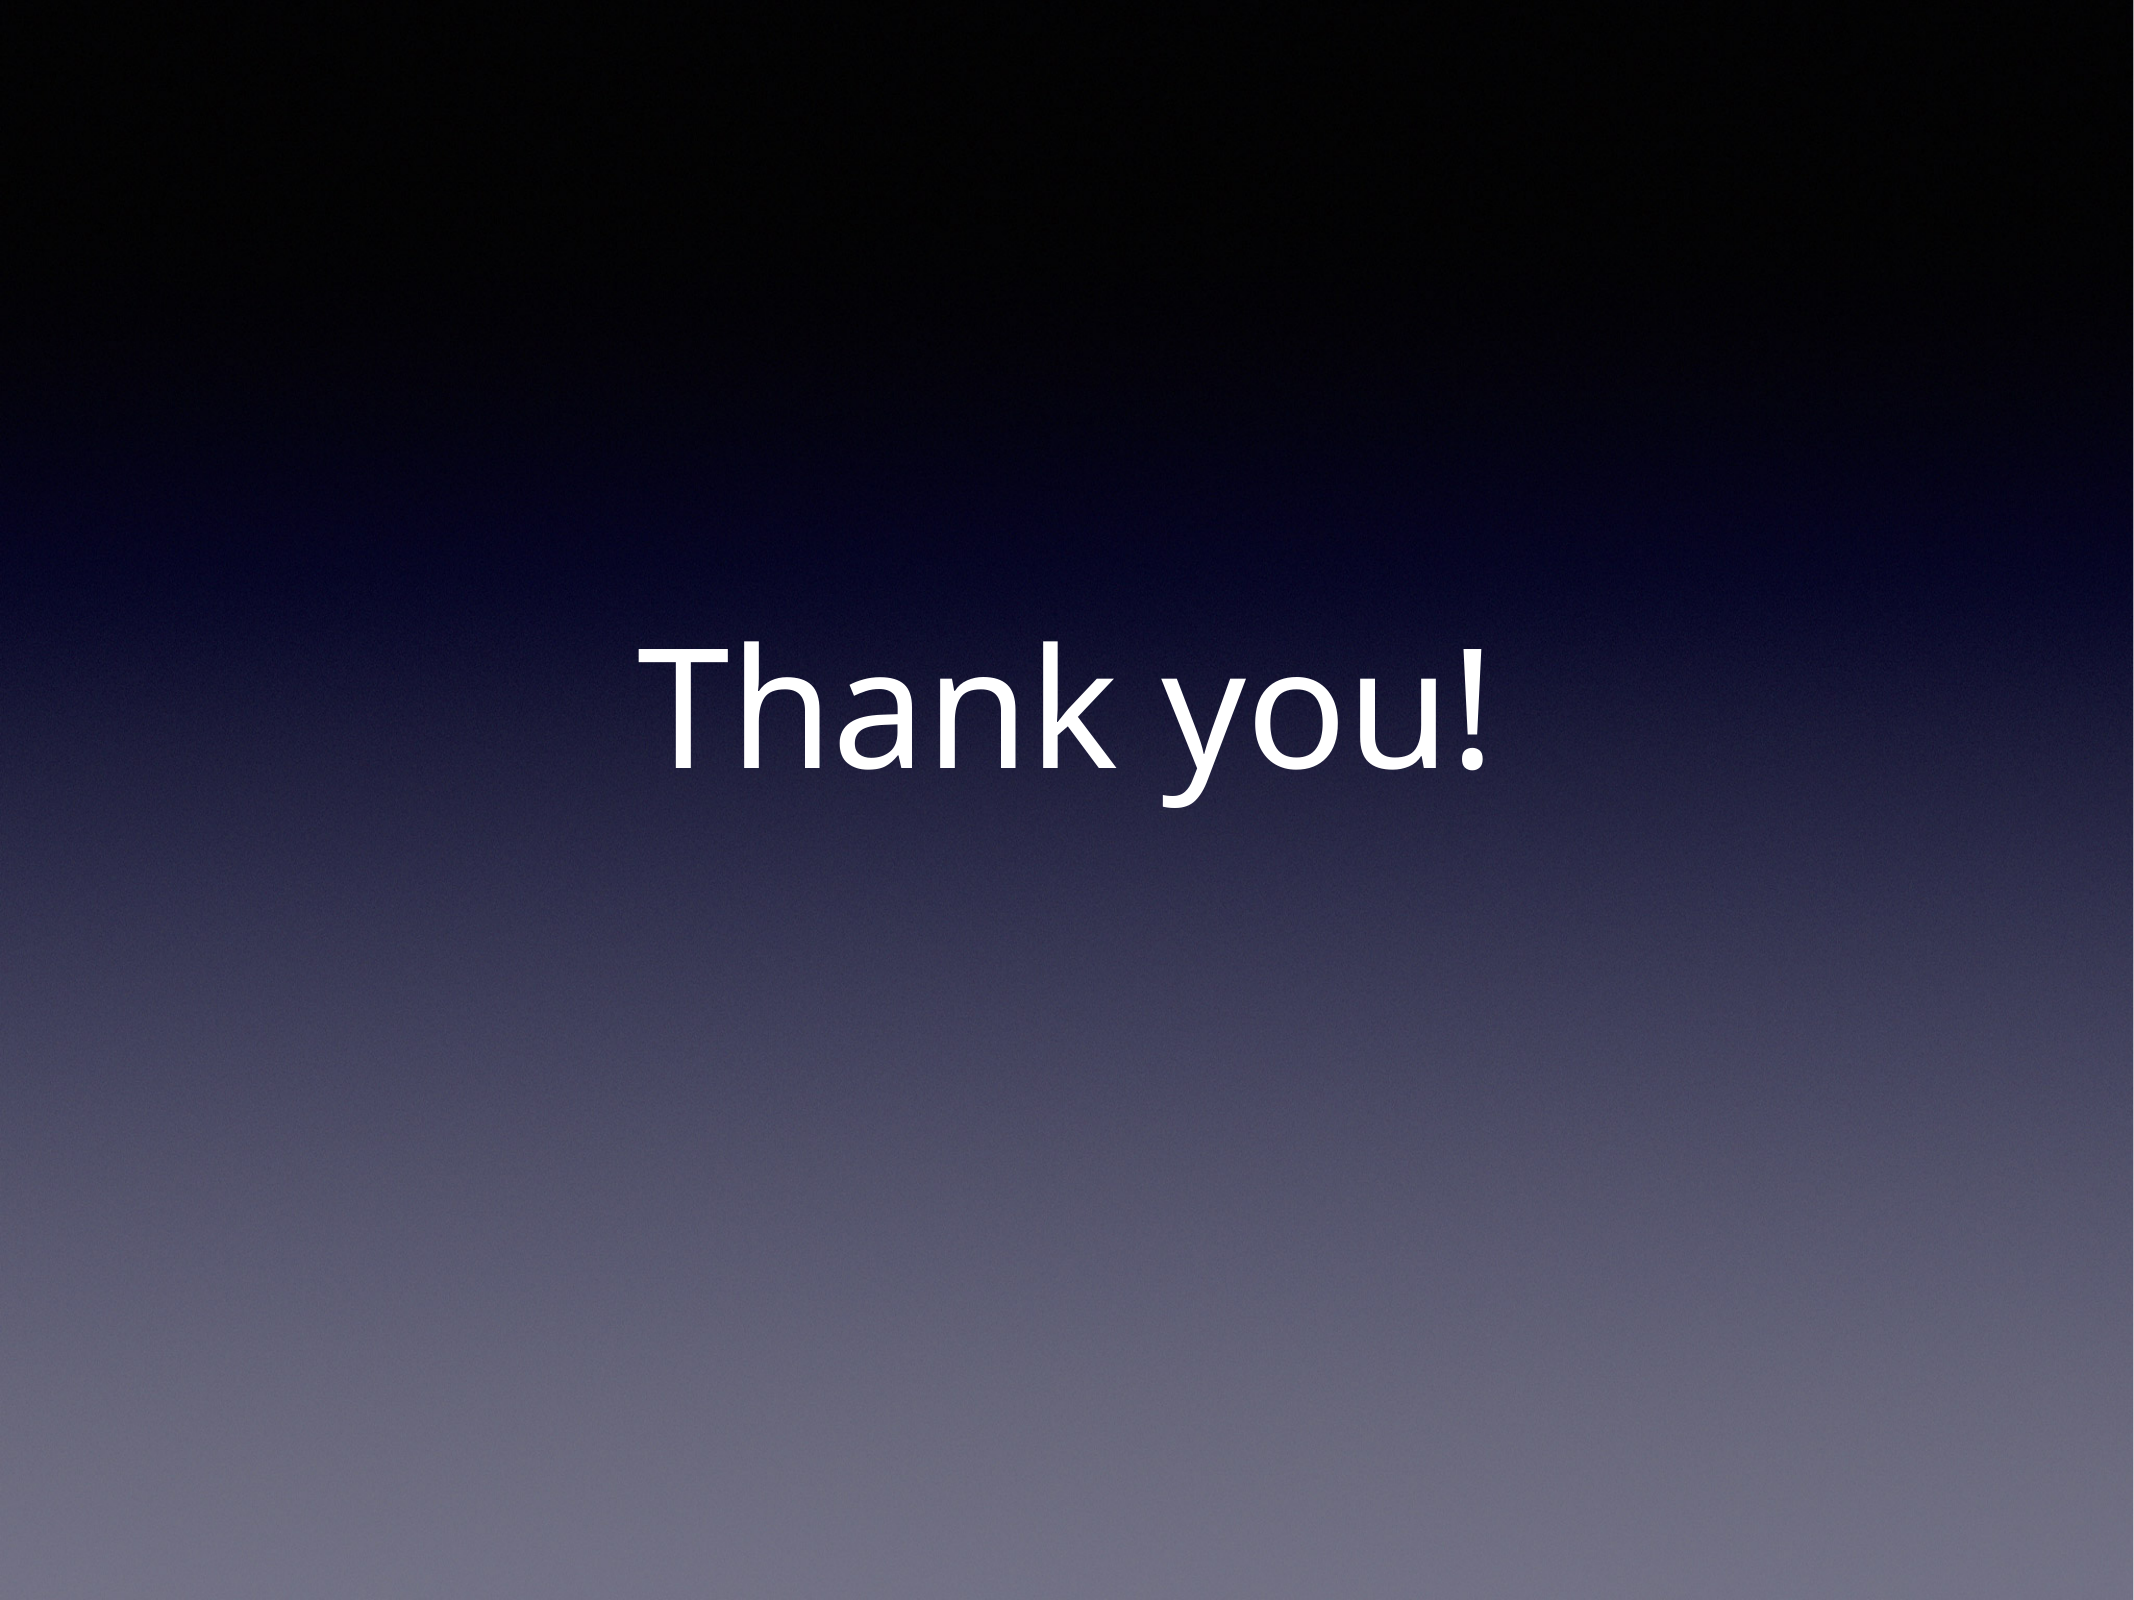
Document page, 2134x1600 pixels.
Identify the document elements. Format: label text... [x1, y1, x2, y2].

picture [0, 0, 2134, 1600]
title Thank you! [207, 268, 1926, 811]
